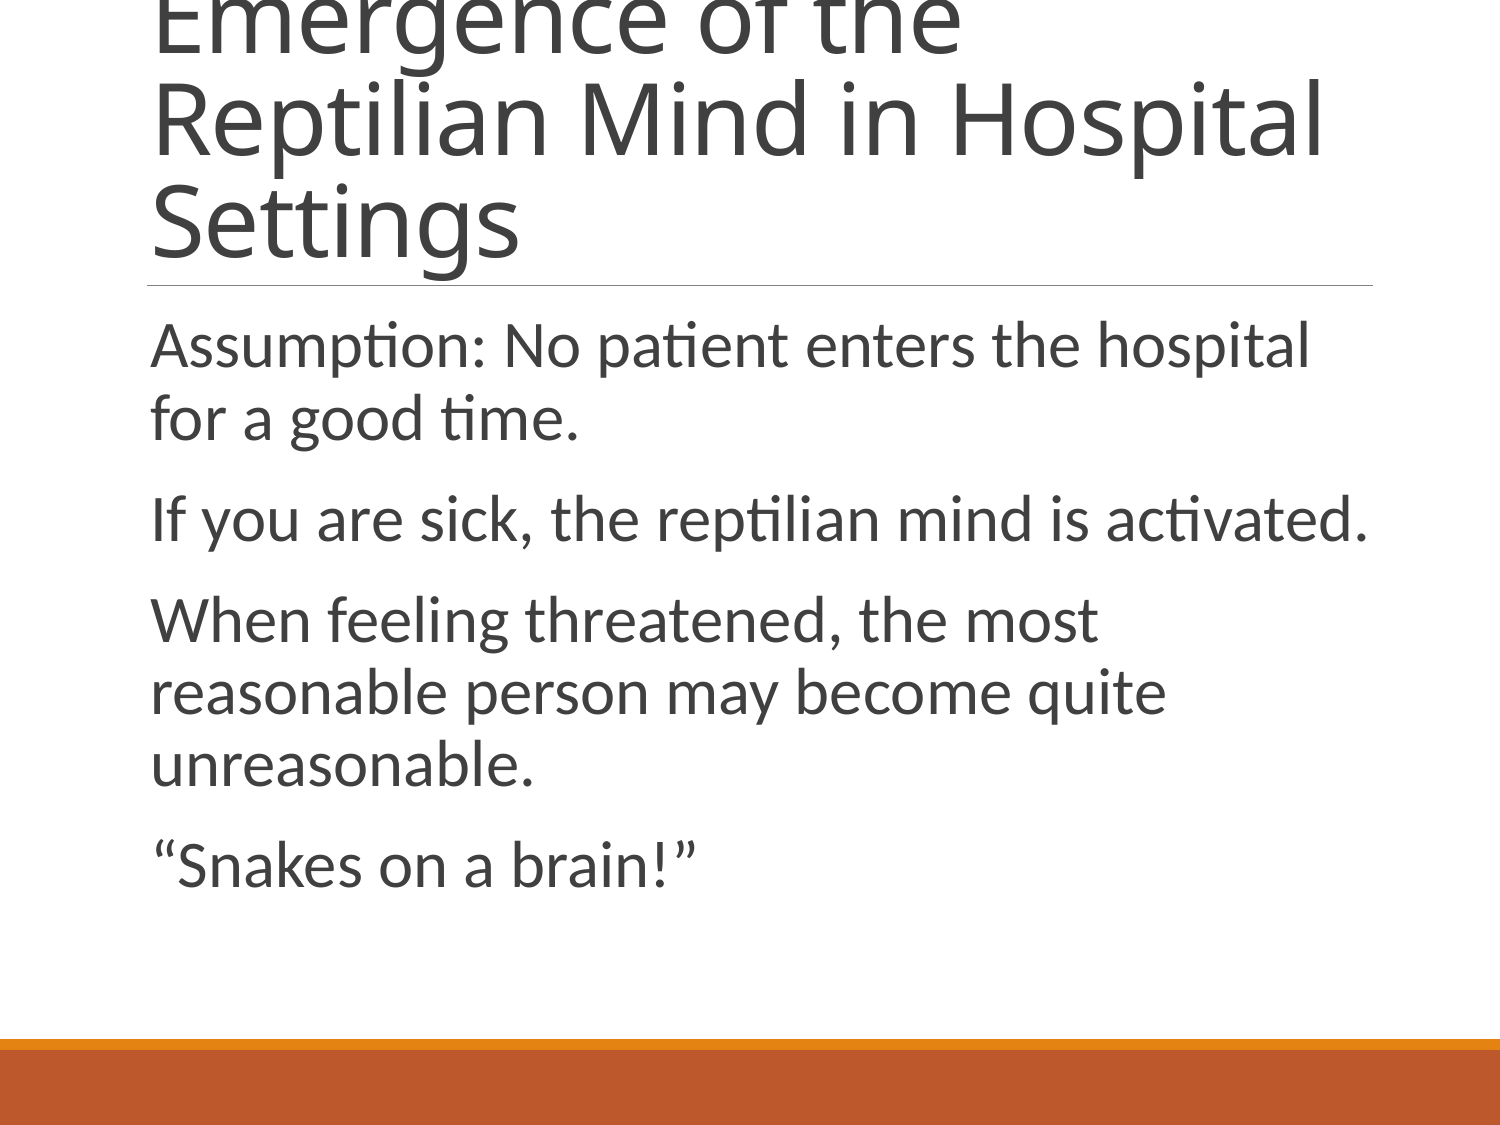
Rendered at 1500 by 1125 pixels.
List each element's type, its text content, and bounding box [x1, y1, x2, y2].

title Emergence of the Reptilian Mind in Hospital Settings [135, 47, 1373, 285]
list Assumption: No patient enters the hospital for a good time. If you are sick, the reptilian mind is activated. When feeling threatened, the most reasonable person may become quite unreasonable. “Snakes on a brain!” [135, 302, 1373, 963]
